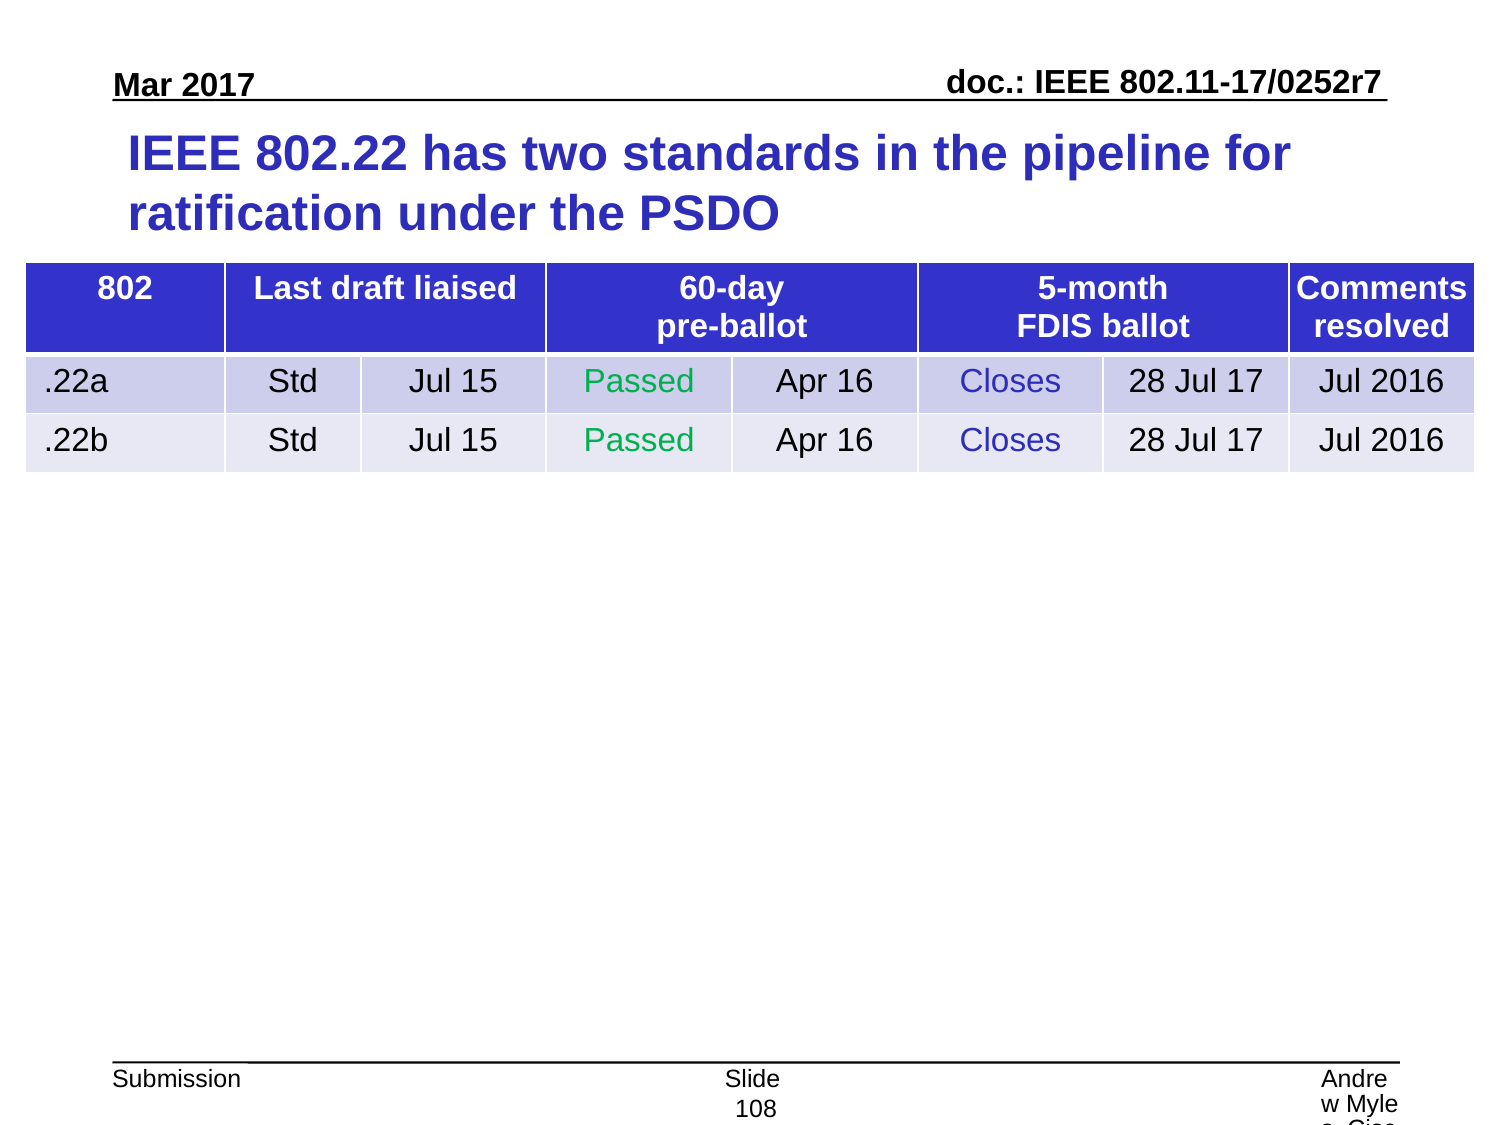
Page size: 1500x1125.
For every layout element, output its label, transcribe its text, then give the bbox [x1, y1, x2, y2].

table_header 802 [26, 263, 224, 352]
table_cell Jul 2016 [1290, 357, 1474, 413]
table_cell Passed [547, 414, 731, 472]
table_cell Closes [919, 357, 1102, 413]
table_header Last draft liaised [226, 263, 545, 352]
table_cell .22b [26, 414, 224, 472]
table_cell Jul 15 [362, 357, 545, 413]
table_cell Apr 16 [733, 357, 917, 413]
table_cell 28 Jul 17 [1104, 357, 1288, 413]
footer Andrew Myles, Cisco [1320, 1061, 1402, 1093]
table_header 5-month FDIS ballot [919, 263, 1288, 352]
table_header 60-day pre-ballot [547, 263, 917, 352]
table_cell Std [226, 414, 360, 472]
table_cell Passed [547, 357, 731, 413]
table_cell Apr 16 [733, 414, 917, 472]
table_cell Jul 2016 [1290, 414, 1474, 472]
table_header Comments resolved [1290, 263, 1474, 352]
table_cell Closes [919, 414, 1102, 472]
title IEEE 802.22 has two standards in the pipeline for ratification under the PSDO [112, 112, 1388, 262]
slide_number Slide 108 [709, 1061, 803, 1093]
table_cell 28 Jul 17 [1104, 414, 1288, 472]
table_cell Std [226, 357, 360, 413]
table_cell .22a [26, 357, 224, 413]
table_cell Jul 15 [362, 414, 545, 472]
